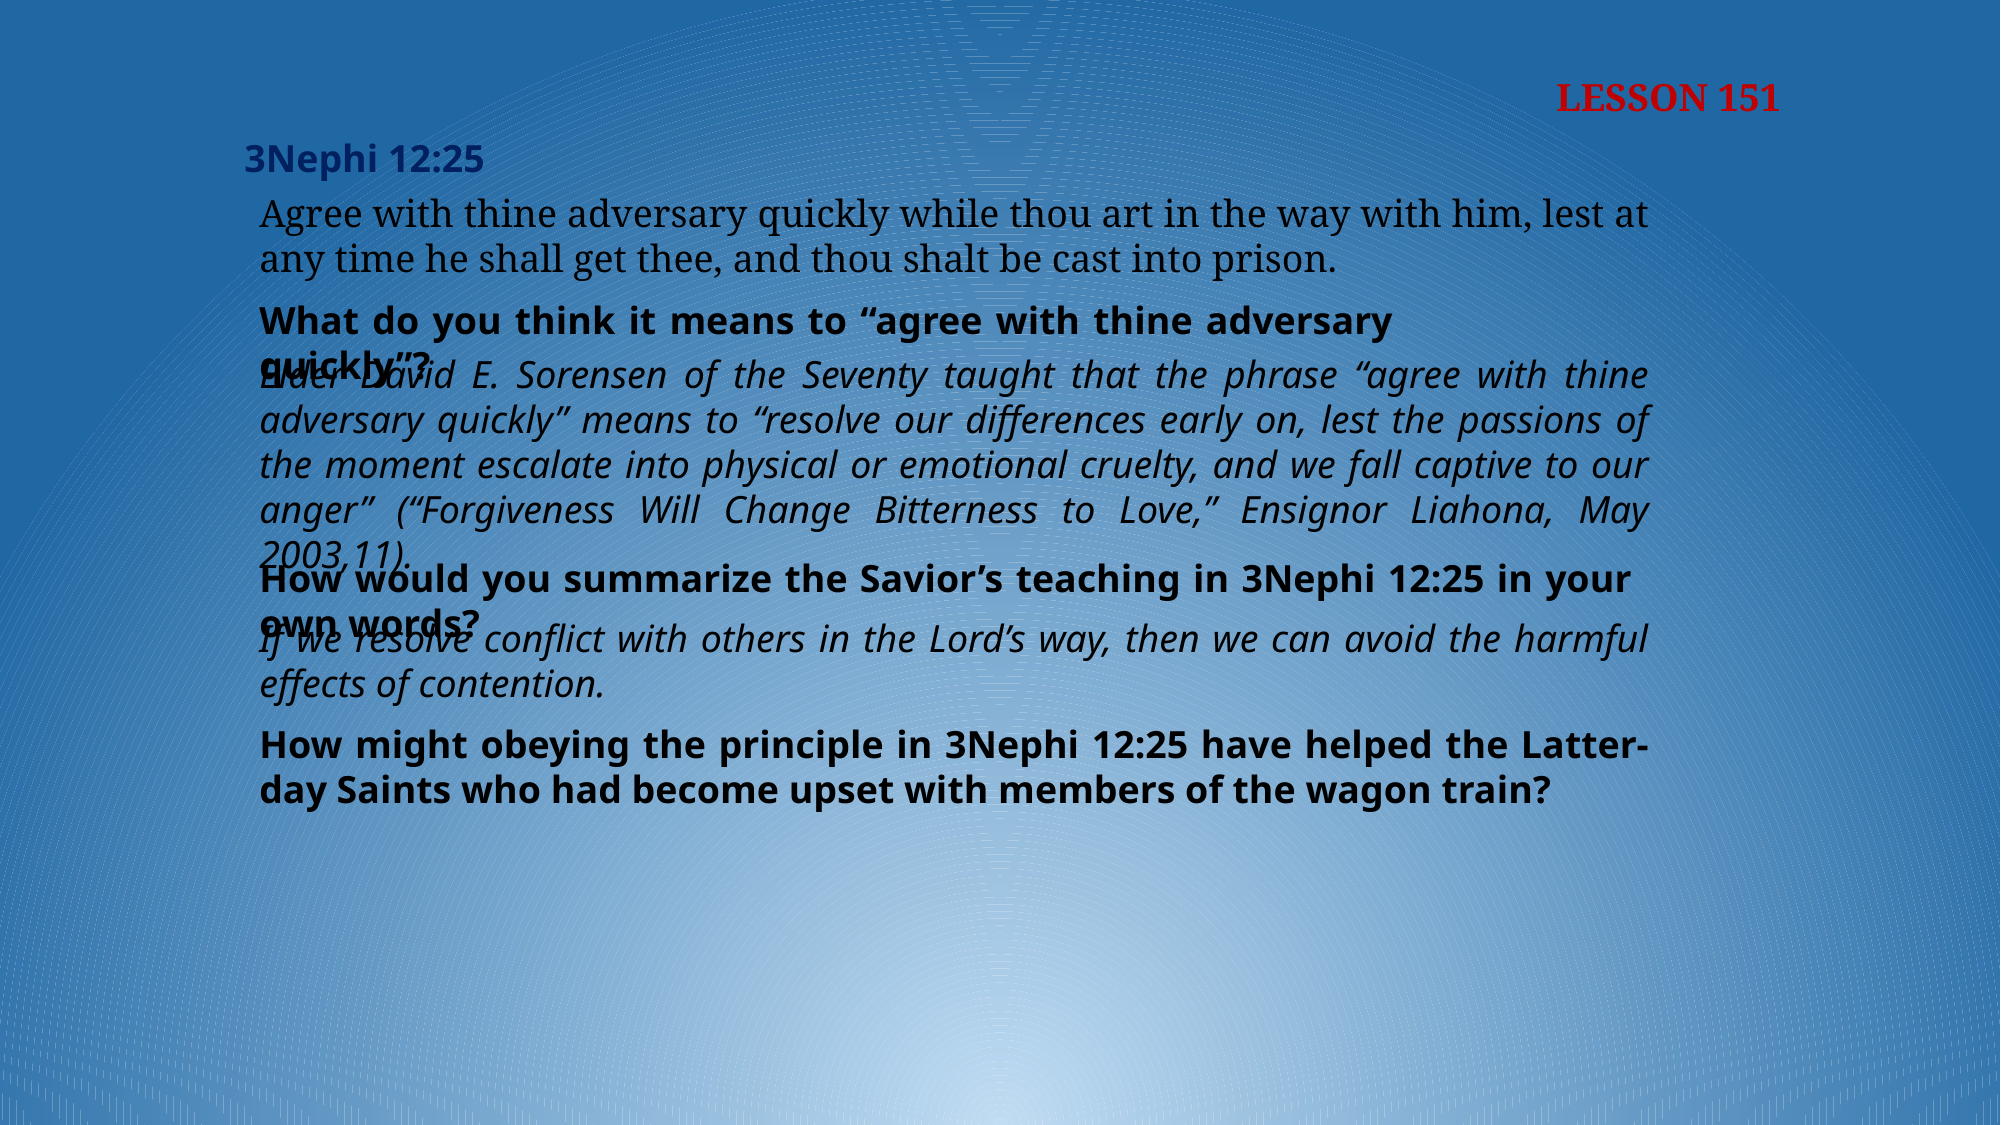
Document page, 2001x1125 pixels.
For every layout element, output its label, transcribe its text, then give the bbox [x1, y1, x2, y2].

text_box Elder David E. Sorensen of the Seventy taught that the phrase “agree with thine adversary quickly” means to “resolve our differences early on, lest the passions of the moment escalate into physical or emotional cruelty, and we fall captive to our anger” (“Forgiveness Will Change Bitterness to Love,” Ensignor Liahona, May 2003,11). [244, 344, 1666, 584]
text_box How might obeying the principle in 3Nephi 12:25 have helped the Latter-day Saints who had become upset with members of the wagon train? [244, 714, 1666, 819]
text_box How would you summarize the Savior’s teaching in 3Nephi 12:25 in your own words? [244, 547, 1648, 608]
text_box If we resolve conflict with others in the Lord’s way, then we can avoid the harmful effects of contention. [244, 608, 1666, 713]
text_box What do you think it means to “agree with thine adversary quickly”? [244, 289, 1409, 344]
text_box Agree with thine adversary quickly while thou art in the way with him, lest at any time he shall get thee, and thou shalt be cast into prison. [244, 182, 1666, 288]
text_box LESSON 151 [1541, 66, 1850, 190]
text_box 3Nephi 12:25 [229, 127, 500, 188]
